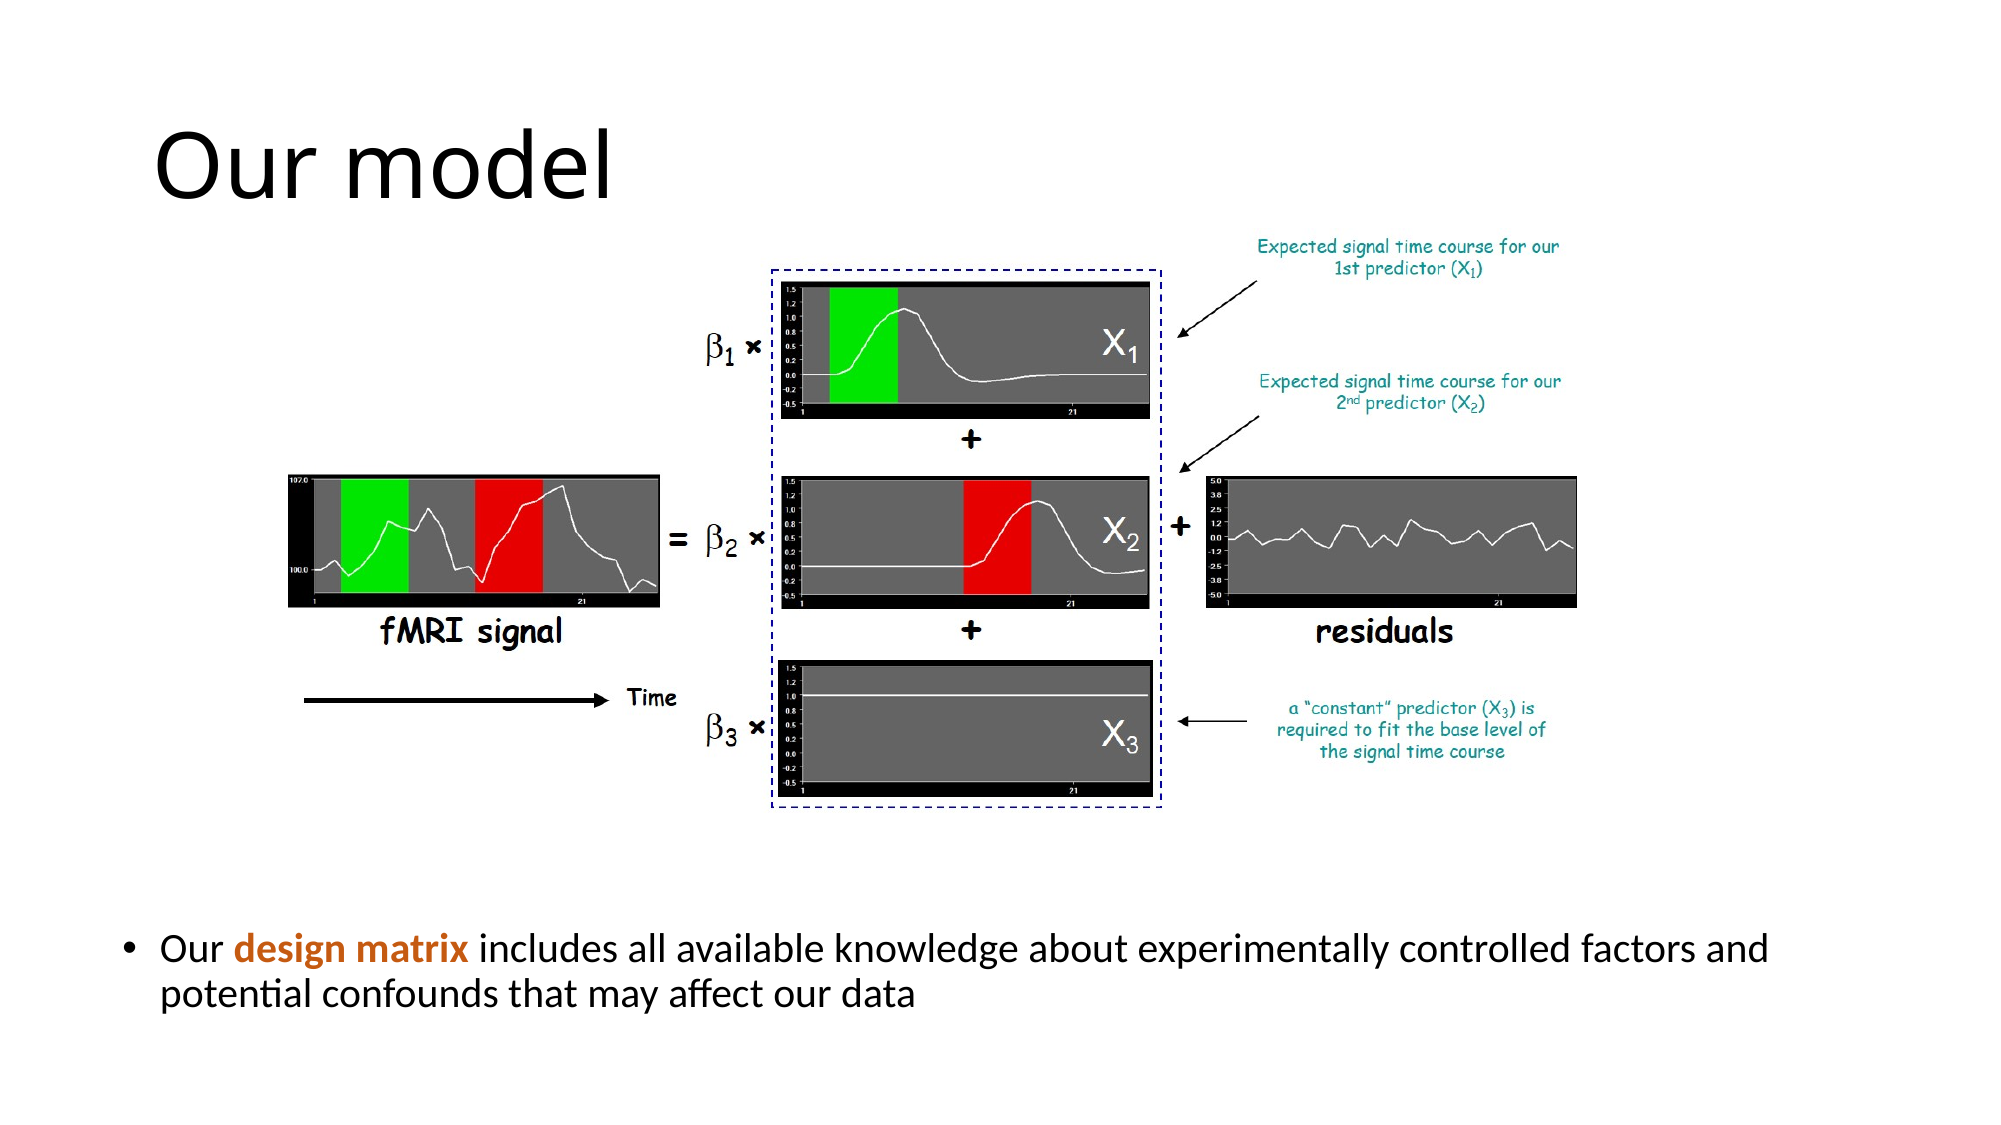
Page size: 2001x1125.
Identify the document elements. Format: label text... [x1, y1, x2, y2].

title Our model [137, 59, 1863, 278]
picture [287, 228, 1577, 873]
list Our design matrix includes all available knowledge about experimentally controlled factors and potential confounds that may affect our data [107, 848, 1833, 1125]
